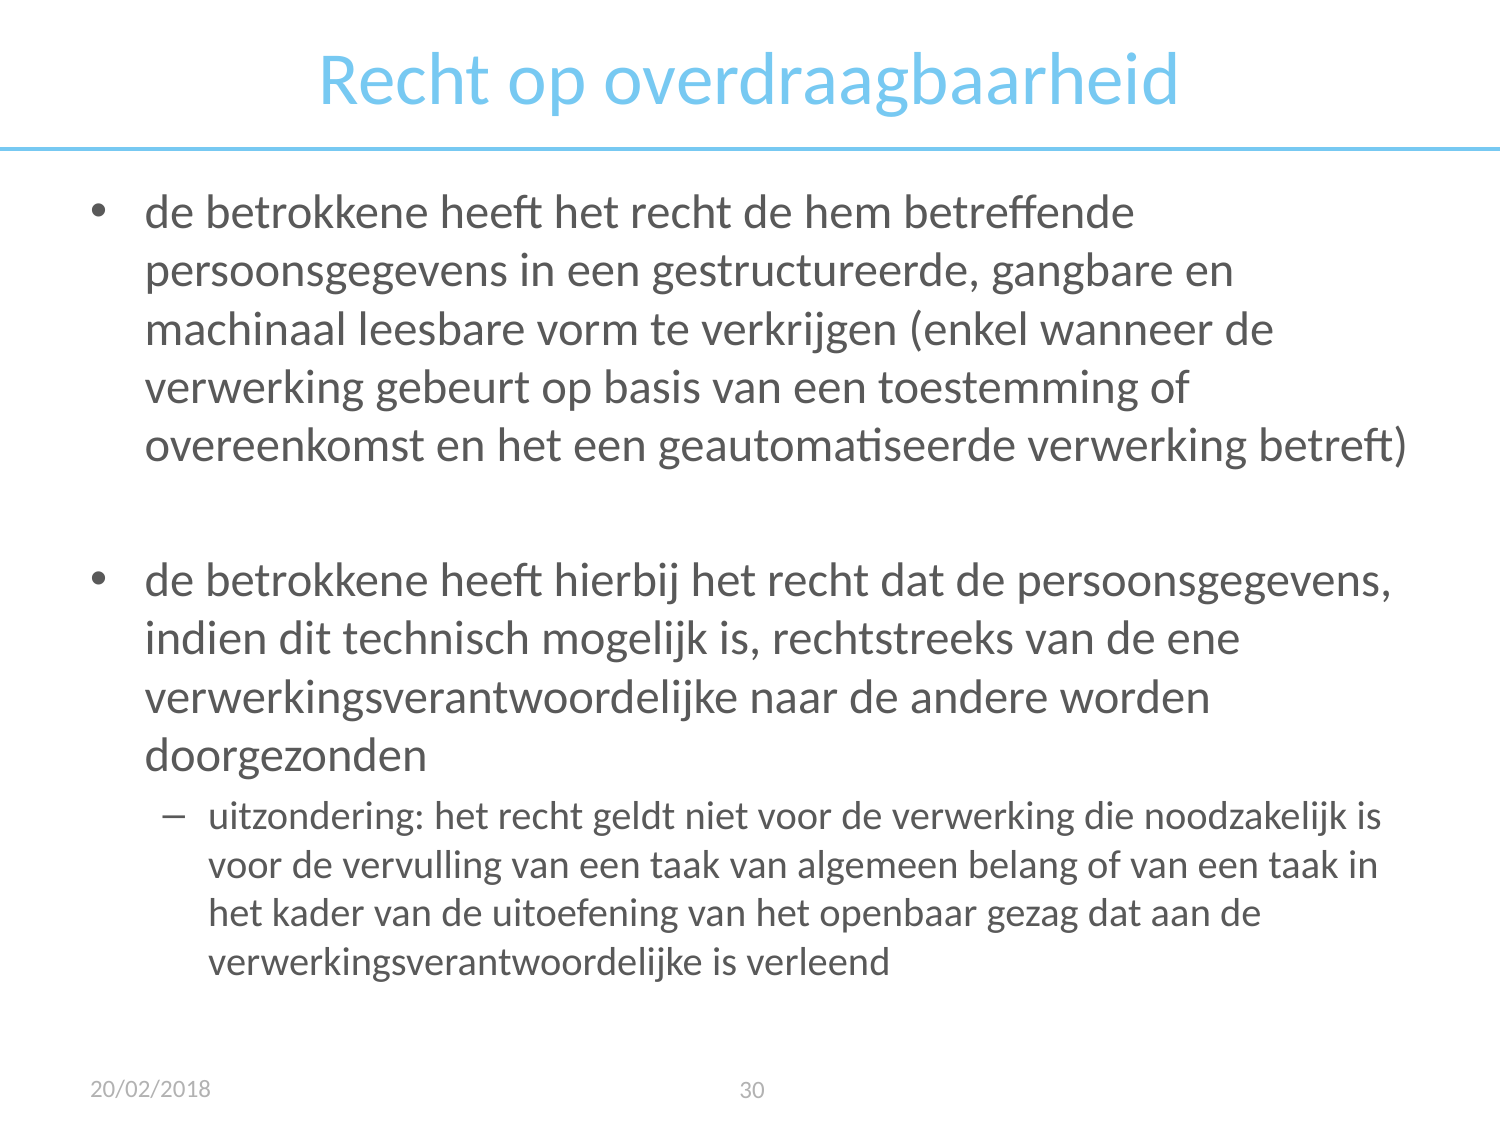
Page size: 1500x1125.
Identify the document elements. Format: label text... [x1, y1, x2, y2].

title Recht op overdraagbaarheid [0, 0, 1500, 149]
slide_number 30 [577, 1058, 928, 1119]
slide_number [75, 1057, 425, 1118]
list de betrokkene heeft het recht de hem betreffende persoonsgegevens in een gestructureerde, gangbare en machinaal leesbare vorm te verkrijgen (enkel wanneer de verwerking gebeurt op basis van een toestemming of overeenkomst en het een geautomatiseerde verwerking betreft) de betrokkene heeft hierbij het recht dat de persoonsgegevens, indien dit technisch mogelijk is, rechtstreeks van de ene verwerkingsverantwoordelijke naar de andere worden doorgezonden uitzondering: het recht geldt niet voor de verwerking die noodzakelijk is voor de vervulling van een taak van algemeen belang of van een taak in het kader van de uitoefening van het openbaar gezag dat aan de verwerkingsverantwoordelijke is verleend [75, 172, 1425, 1035]
